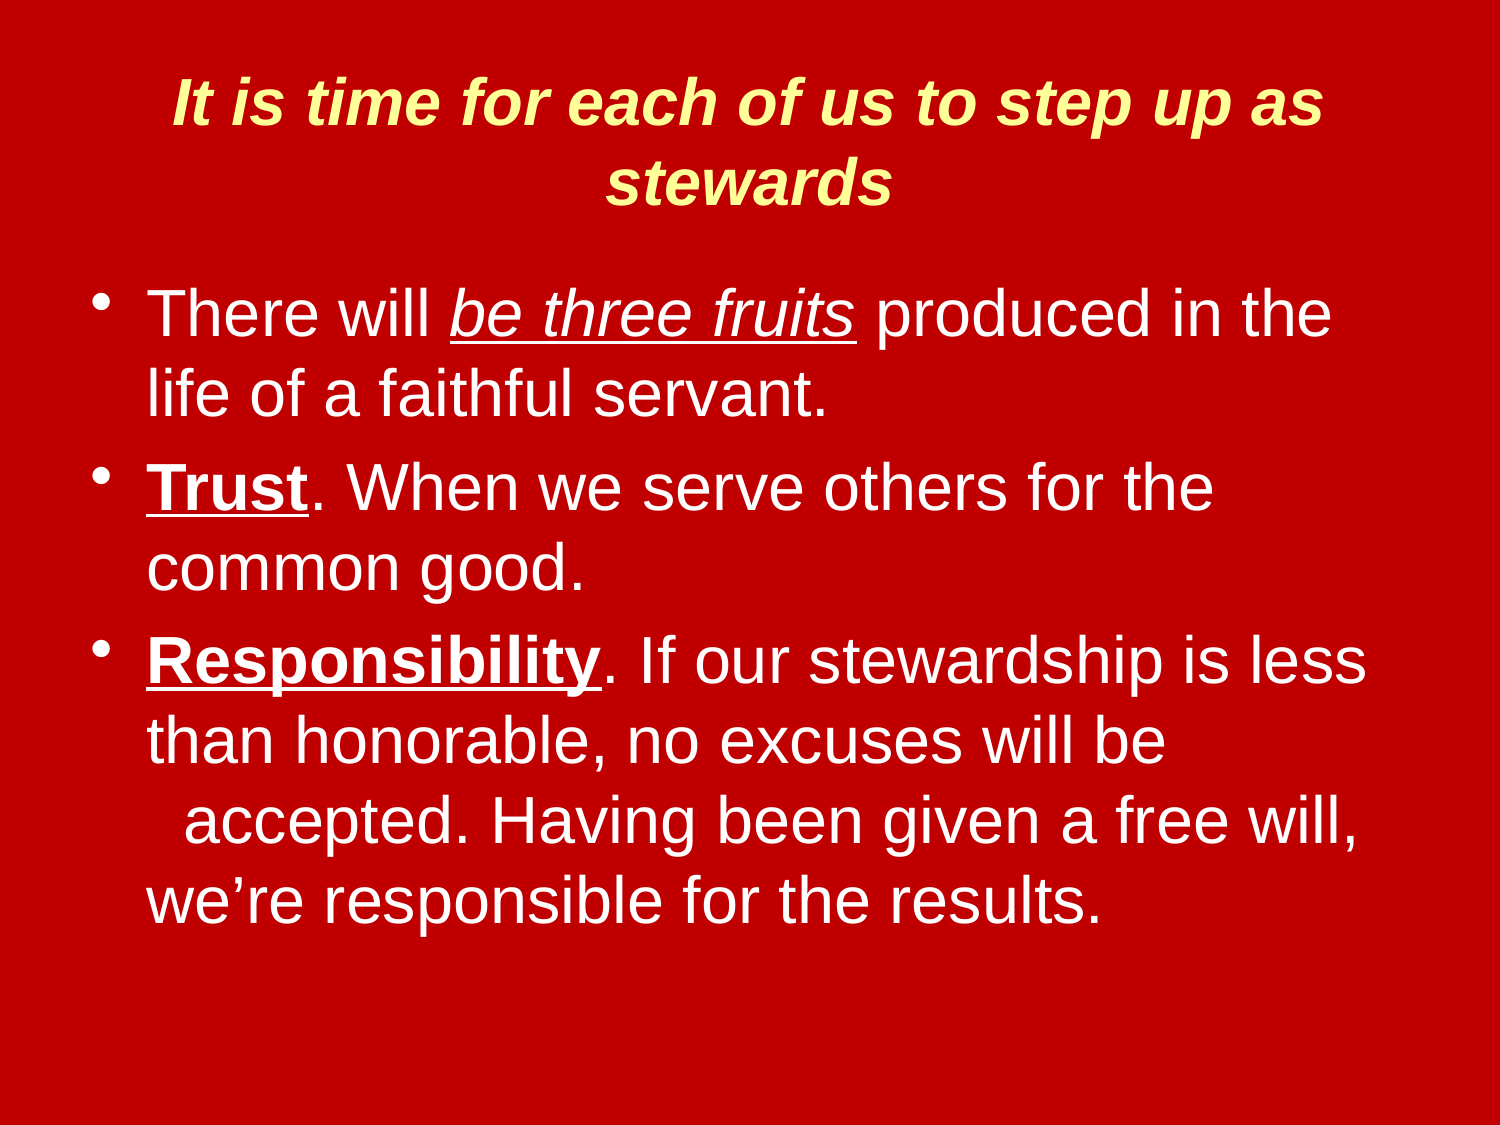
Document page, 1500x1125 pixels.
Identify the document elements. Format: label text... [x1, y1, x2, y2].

title It is time for each of us to step up as stewards [75, 45, 1425, 233]
list There will be three fruits produced in the life of a faithful servant. Trust. When we serve others for the common good. Responsibility. If our stewardship is less than honorable, no excuses will be accepted. Having been given a free will, we’re responsible for the results. [75, 262, 1425, 1005]
